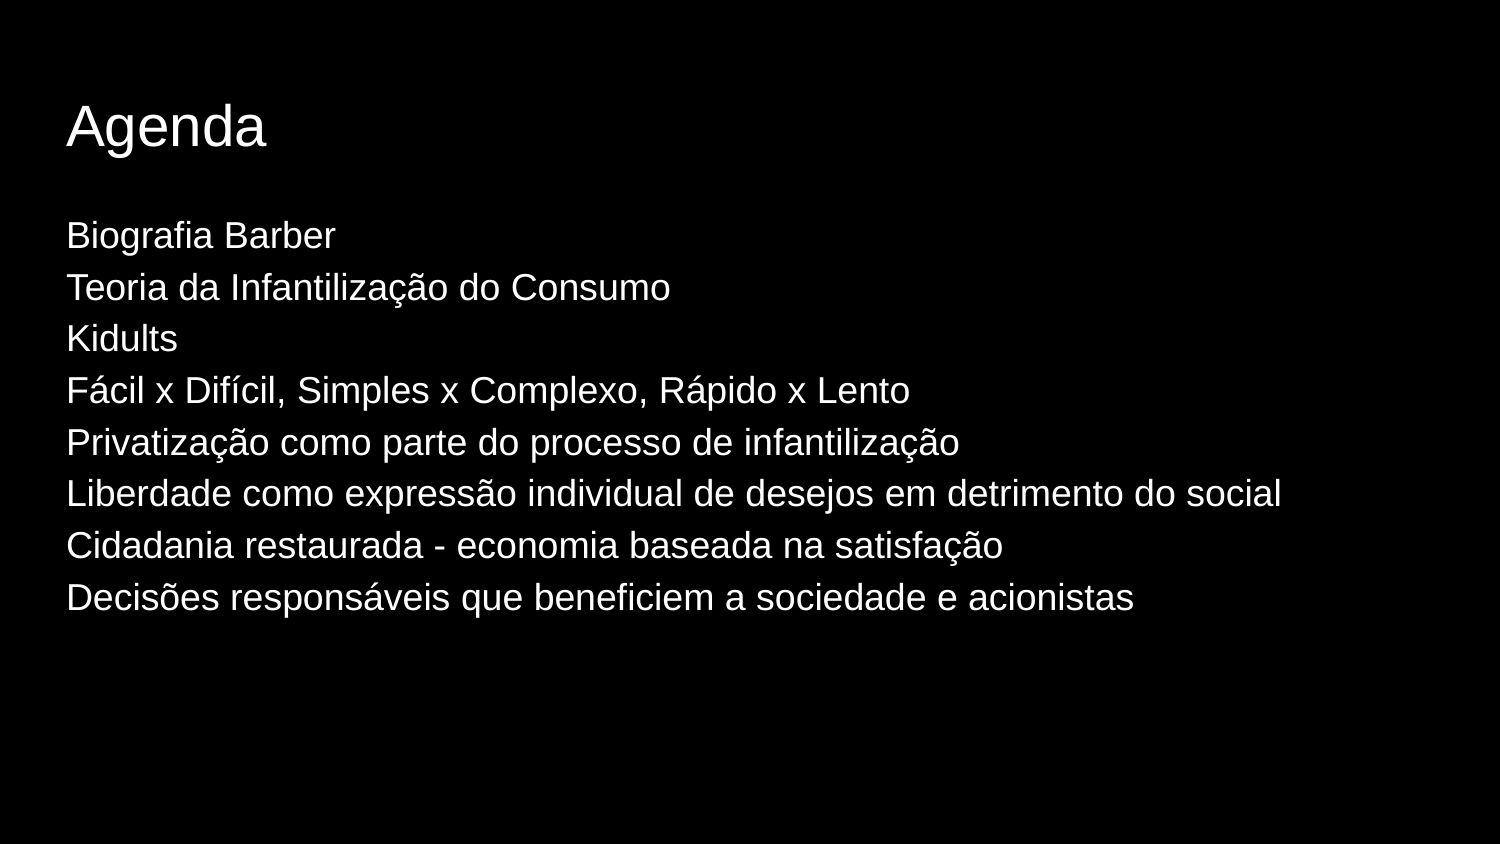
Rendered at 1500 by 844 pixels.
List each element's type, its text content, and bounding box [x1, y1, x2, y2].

title Agenda [51, 72, 1449, 167]
list Biografia Barber Teoria da Infantilização do Consumo Kidults Fácil x Difícil, Simples x Complexo, Rápido x Lento Privatização como parte do processo de infantilização Liberdade como expressão individual de desejos em detrimento do social Cidadania restaurada - economia baseada na satisfação Decisões responsáveis que beneficiem a sociedade e acionistas [51, 189, 1449, 750]
